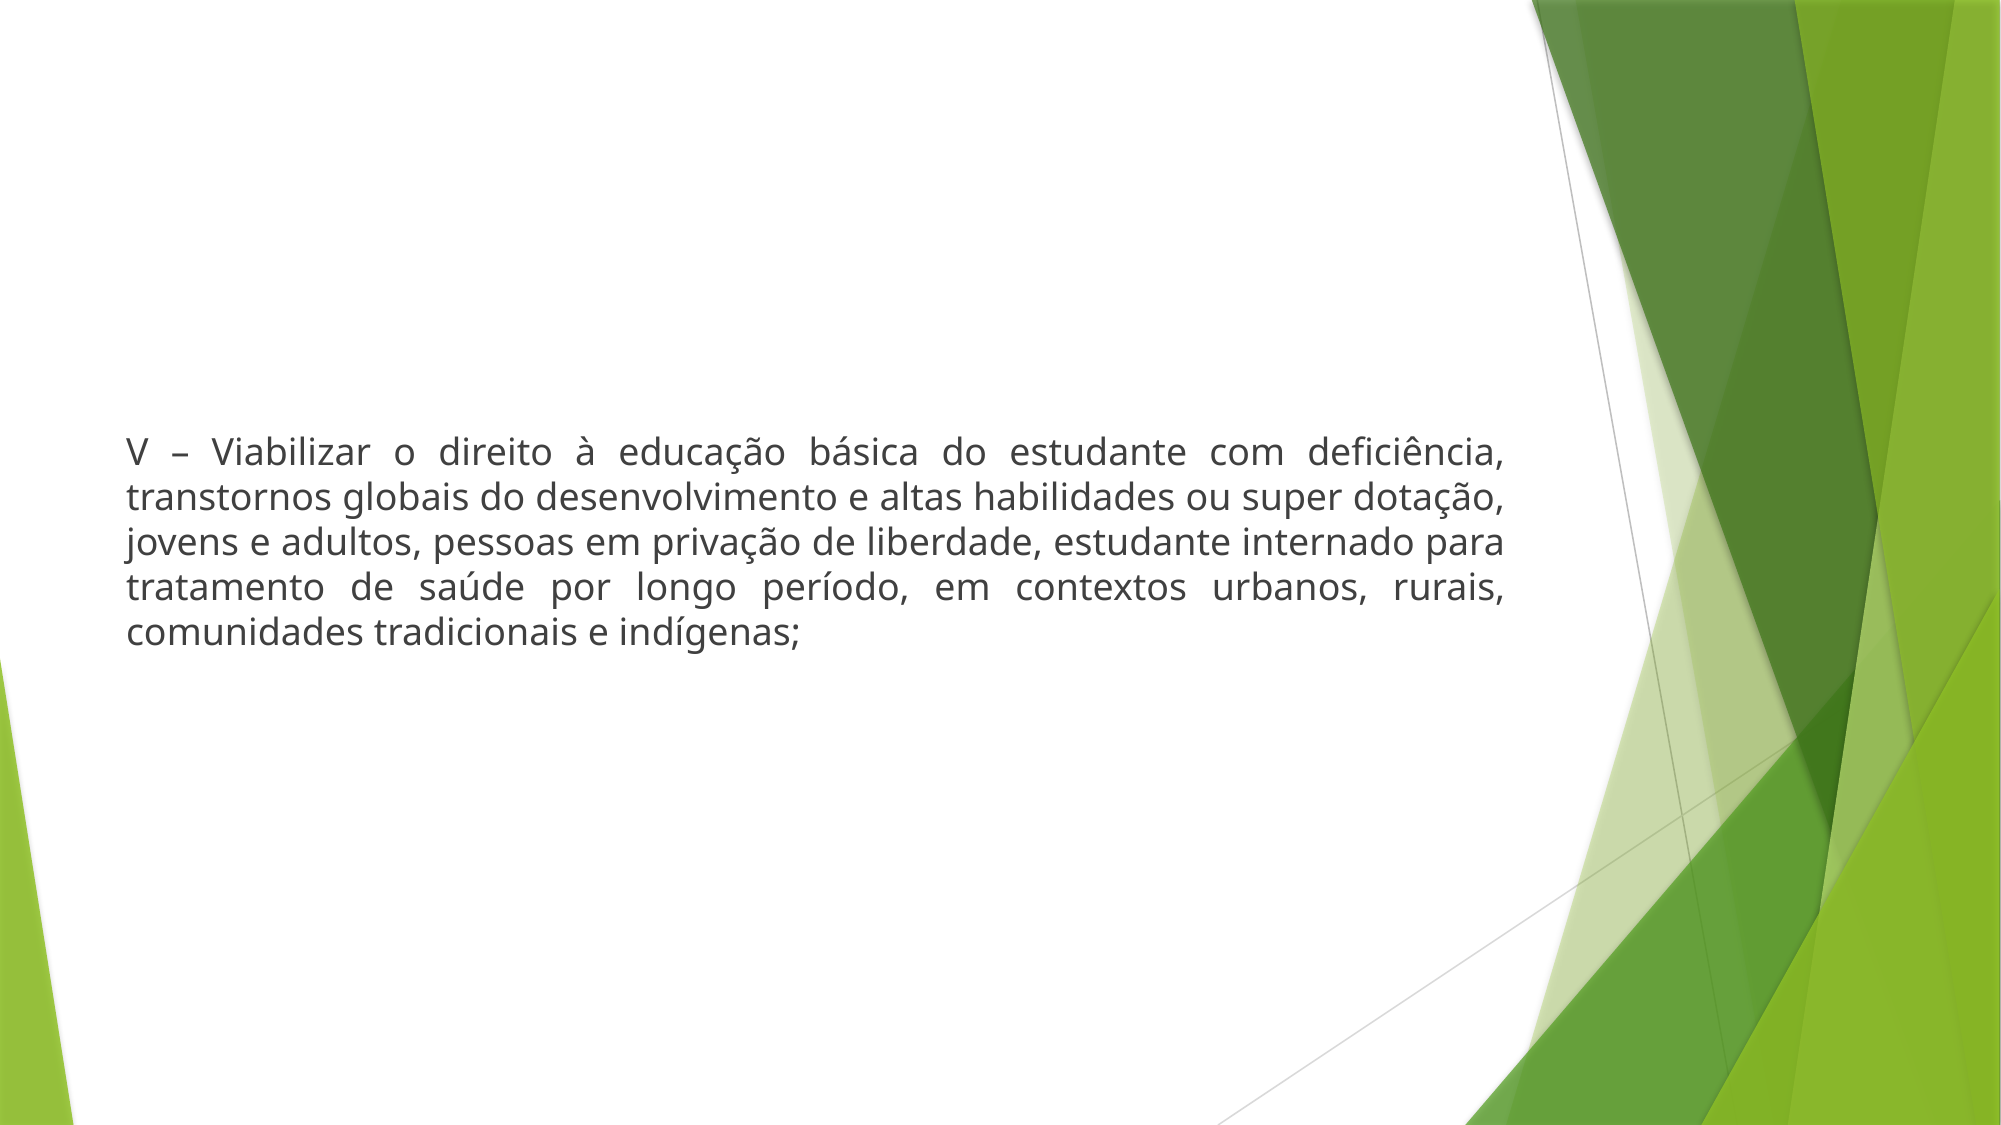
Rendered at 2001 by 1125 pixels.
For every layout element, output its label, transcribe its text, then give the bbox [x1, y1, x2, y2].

list V – Viabilizar o direito à educação básica do estudante com deficiência, transtornos globais do desenvolvimento e altas habilidades ou super dotação, jovens e adultos, pessoas em privação de liberdade, estudante internado para tratamento de saúde por longo período, em contextos urbanos, rurais, comunidades tradicionais e indígenas; [111, 354, 1522, 992]
